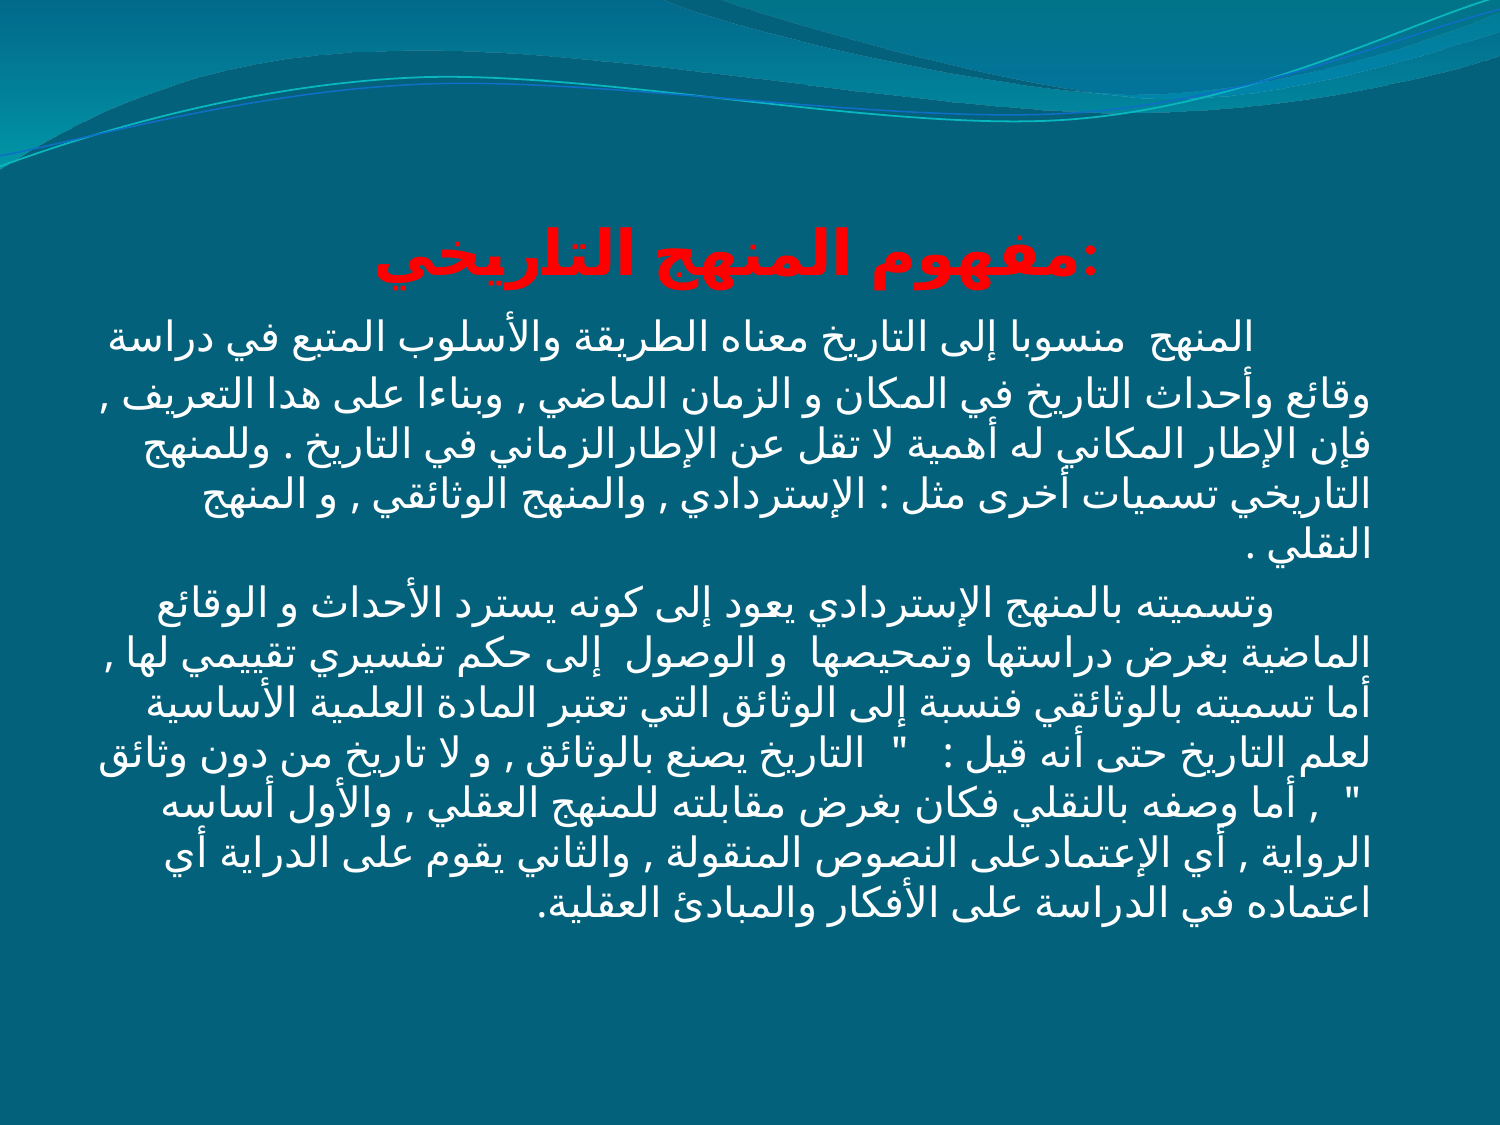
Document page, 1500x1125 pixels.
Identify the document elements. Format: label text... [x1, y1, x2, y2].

title مفهوم المنهج التاريخي: [93, 46, 1382, 364]
subtitle المنهج منسوبا إلى التاريخ معناه الطريقة والأسلوب المتبع في دراسة وقائع وأحداث التاريخ في المكان و الزمان الماضي , وبناءا على هدا التعريف , فإن الإطار المكاني له أهمية لا تقل عن الإطارالزماني في التاريخ . وللمنهج التاريخي تسميات أخرى مثل : الإستردادي , والمنهج الوثائقي , و المنهج النقلي . وتسميته بالمنهج الإستردادي يعود إلى كونه يسترد الأحداث و الوقائع الماضية بغرض دراستها وتمحيصها و الوصول إلى حكم تفسيري تقييمي لها , أما تسميته بالوثائقي فنسبة إلى الوثائق التي تعتبر المادة العلمية الأساسية لعلم التاريخ حتى أنه قيل : " التاريخ يصنع بالوثائق , و لا تاريخ من دون وثائق " , أما وصفه بالنقلي فكان بغرض مقابلته للمنهج العقلي , والأول أساسه الرواية , أي الإعتمادعلى النصوص المنقولة , والثاني يقوم على الدراية أي اعتماده في الدراسة على الأفكار والمبادئ العقلية. [87, 269, 1376, 1020]
